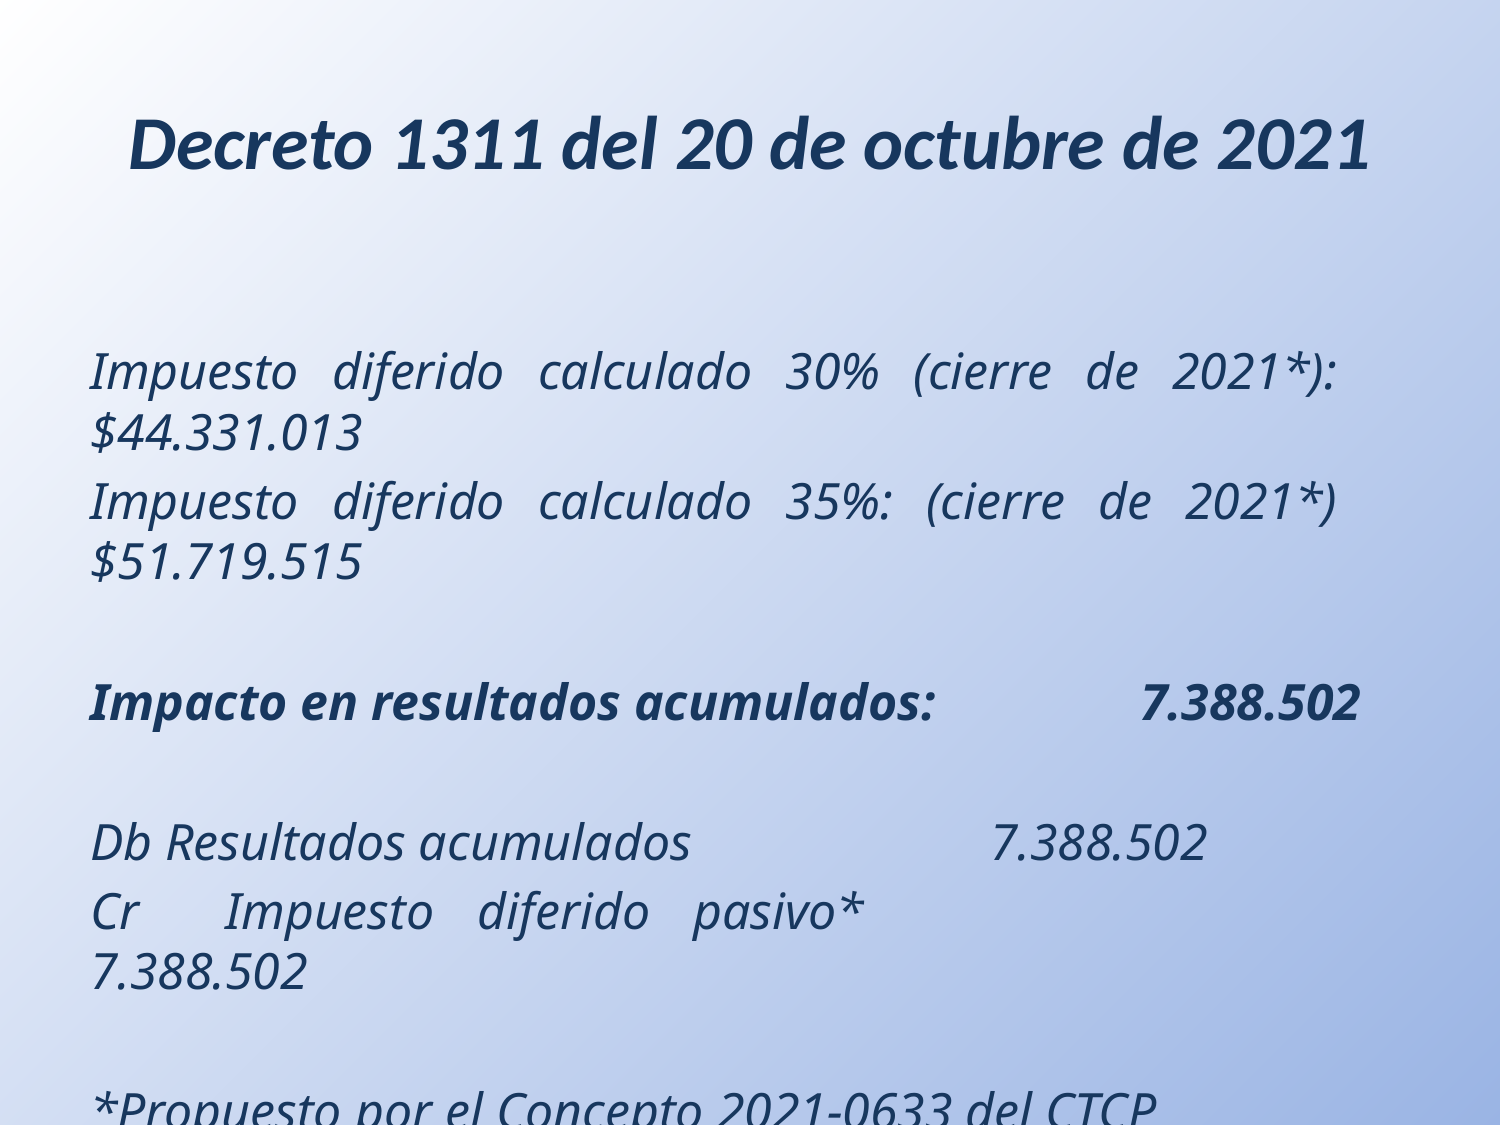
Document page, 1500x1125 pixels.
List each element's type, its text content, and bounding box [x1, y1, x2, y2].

title Decreto 1311 del 20 de octubre de 2021 [75, 45, 1425, 233]
list Impuesto diferido calculado 30% (cierre de 2021*): $44.331.013 Impuesto diferido calculado 35%: (cierre de 2021*) $51.719.515 Impacto en resultados acumulados: 7.388.502 Db Resultados acumulados 7.388.502 Cr Impuesto diferido pasivo* 7.388.502 *Propuesto por el Concepto 2021-0633 del CTCP [75, 262, 1425, 1005]
